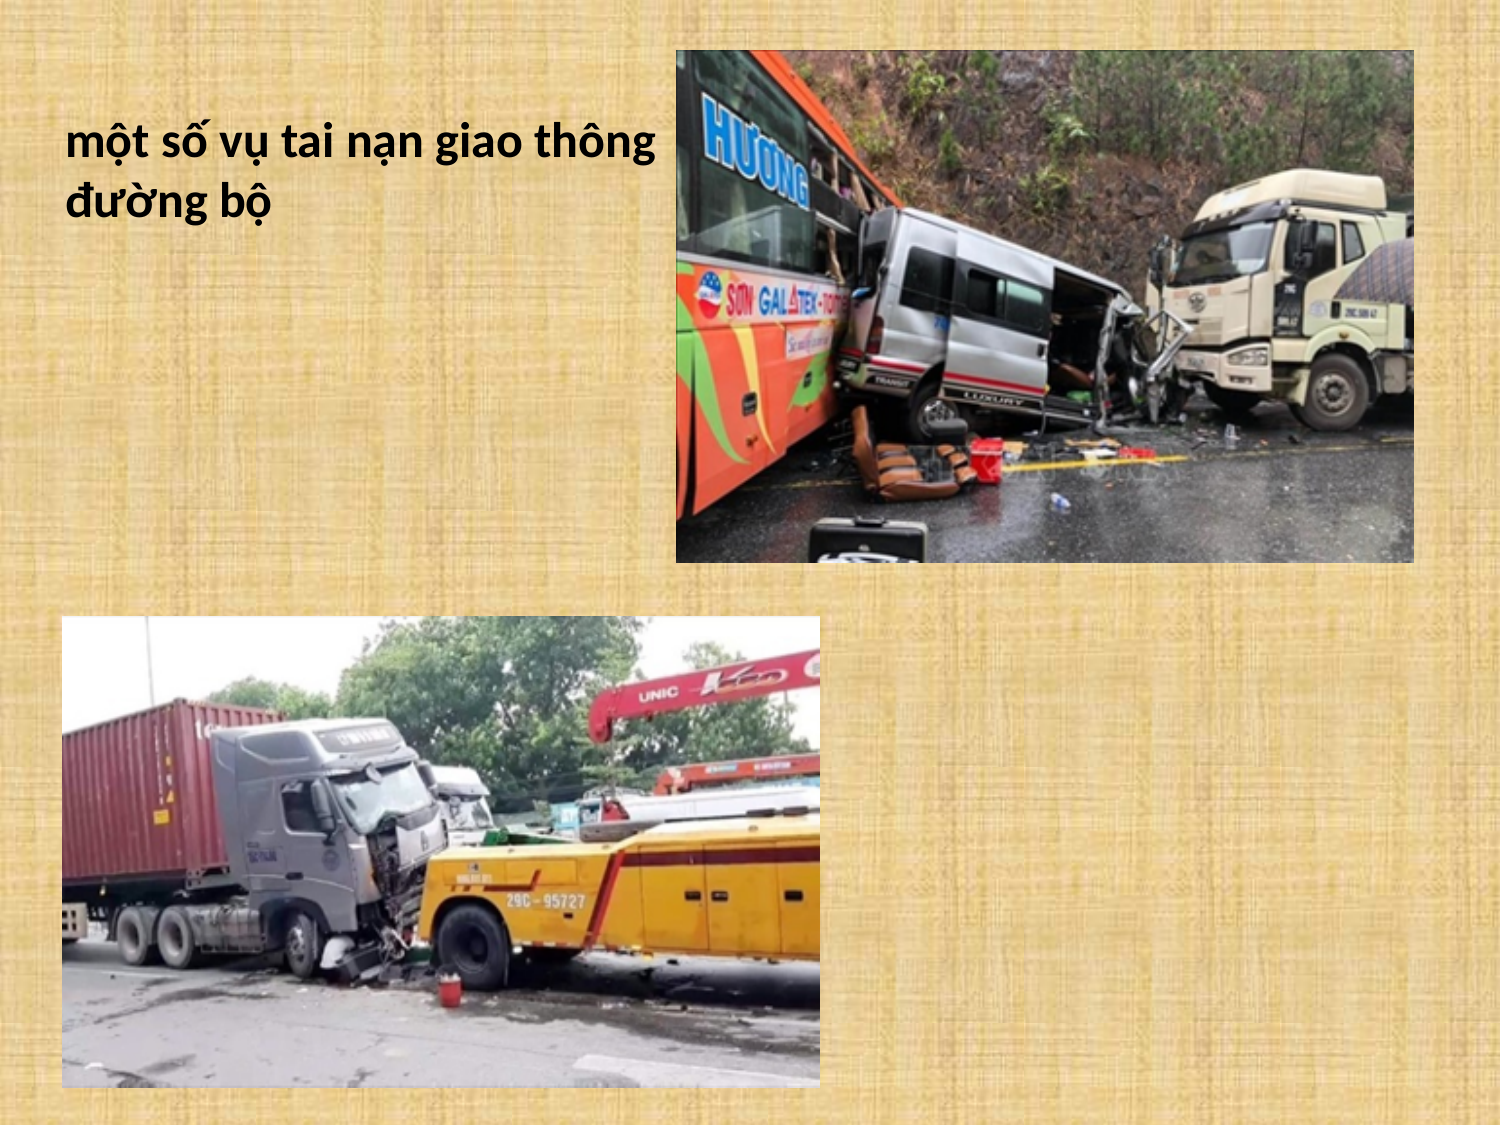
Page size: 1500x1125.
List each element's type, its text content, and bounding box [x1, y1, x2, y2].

text_box một số vụ tai nạn giao thông đường bộ [50, 99, 670, 235]
picture [0, 0, 1500, 1125]
